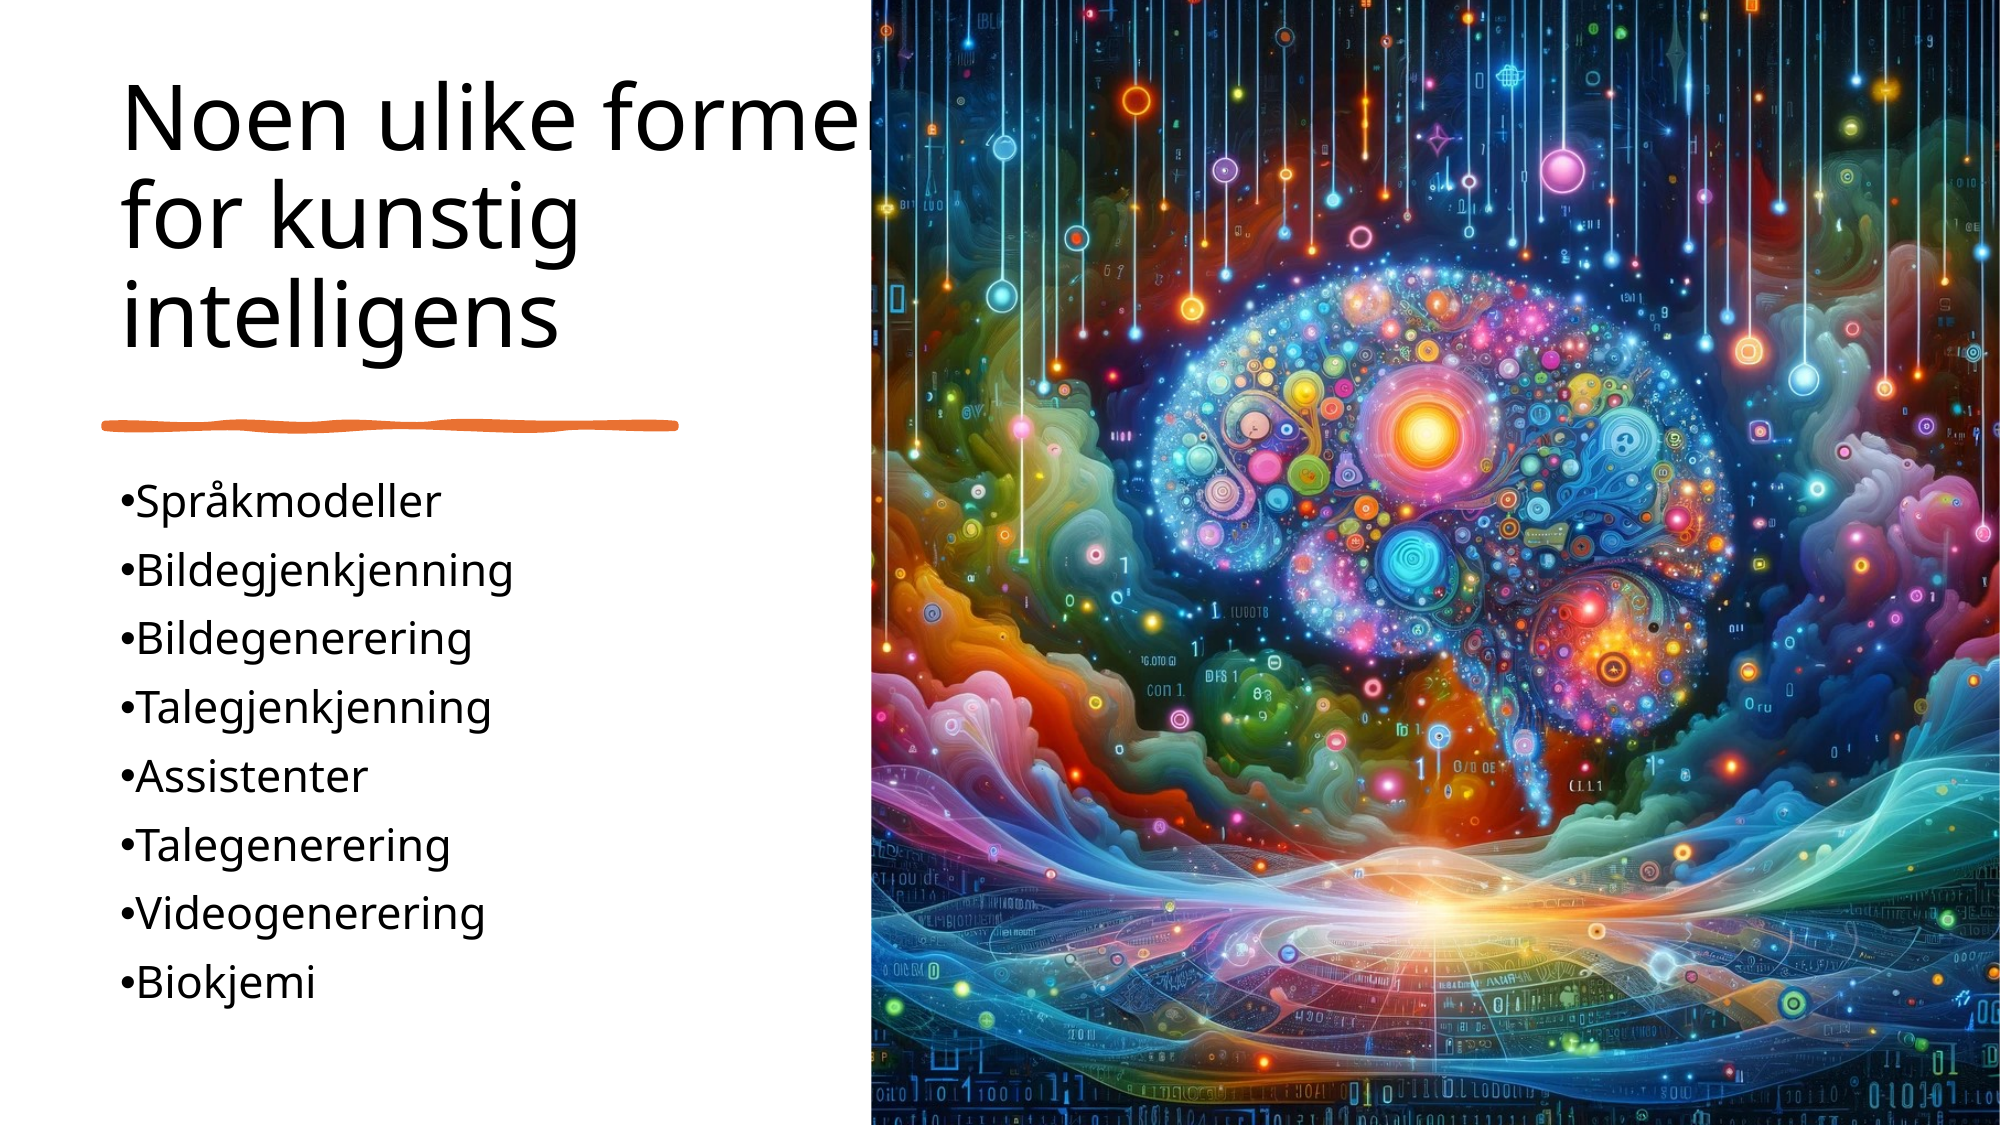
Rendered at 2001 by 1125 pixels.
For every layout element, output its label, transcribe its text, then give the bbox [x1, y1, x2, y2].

text_box [103, 420, 677, 432]
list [870, 0, 2000, 1125]
title Noen ulike former for kunstig intelligens [105, 53, 870, 375]
list Språkmodeller Bildegjenkjenning Bildegenerering Talegjenkjenning Assistenter Talegenerering Videogenerering Biokjemi [105, 471, 802, 1016]
text_box [0, 0, 870, 1125]
